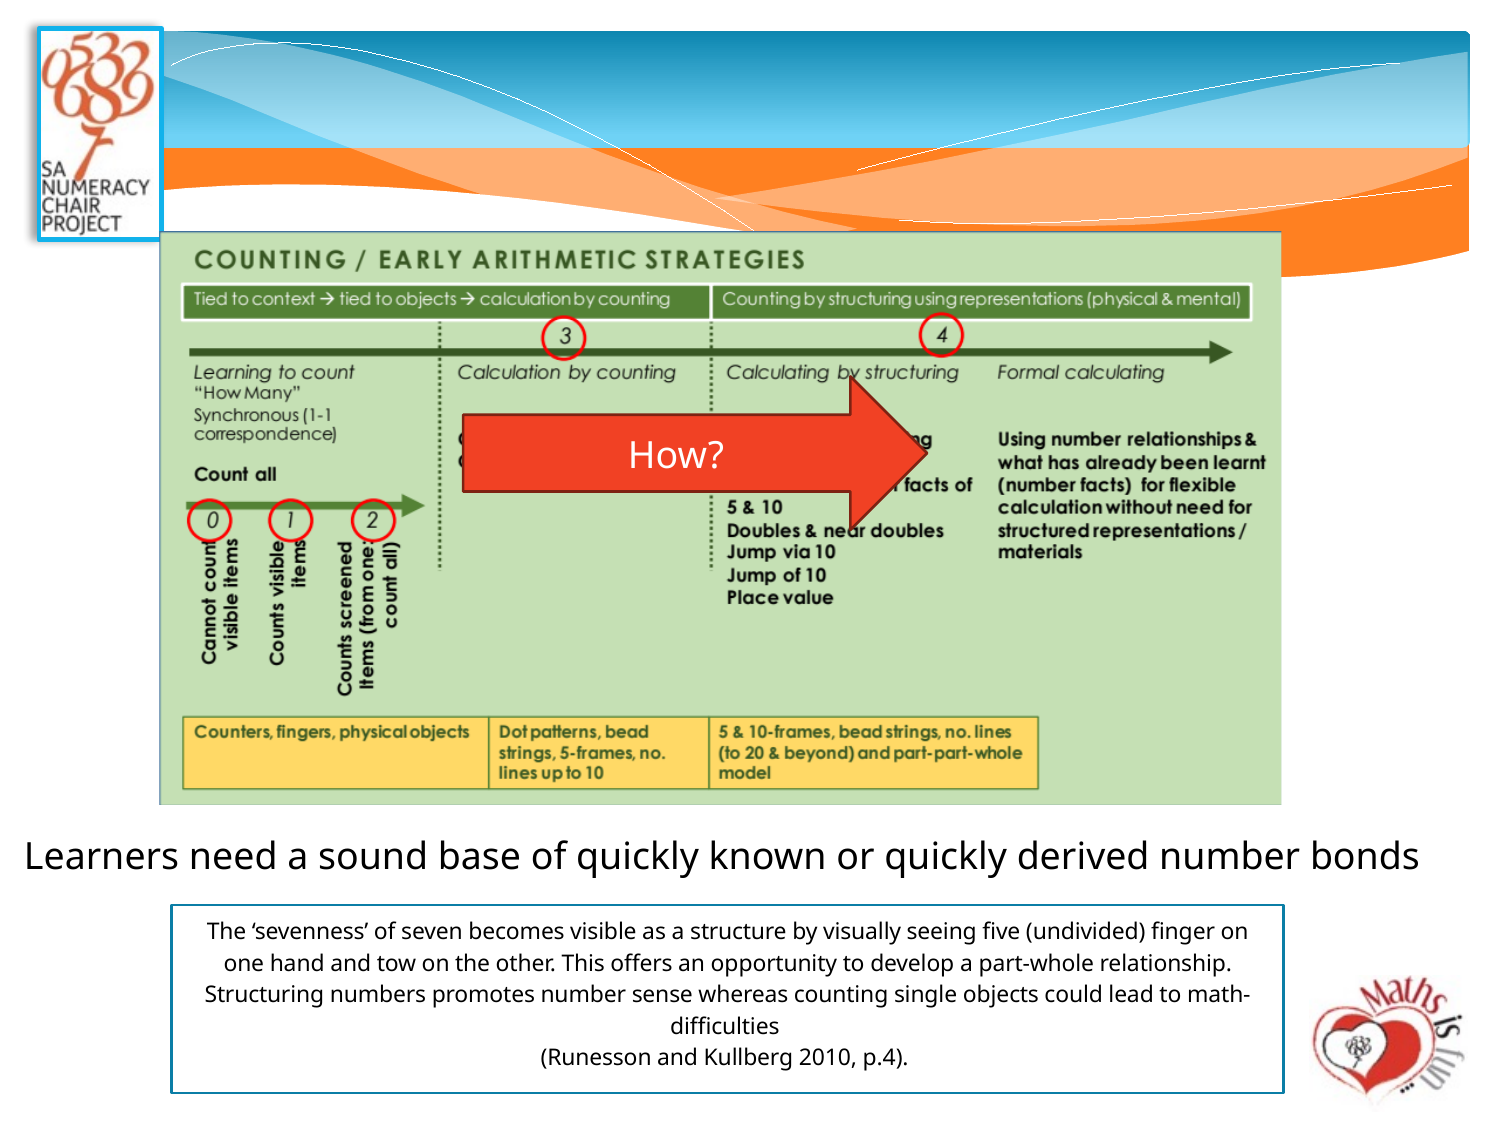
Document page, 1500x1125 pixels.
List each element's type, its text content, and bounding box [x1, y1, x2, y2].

text_box The ‘sevenness’ of seven becomes visible as a structure by visually seeing five (undivided) finger on one hand and tow on the other. This offers an opportunity to develop a part-whole relationship. Structuring numbers promotes number sense whereas counting single objects could lead to math-difficulties (Runesson and Kullberg 2010, p.4). [170, 904, 1285, 1094]
picture [42, 32, 1282, 805]
text_box Learners need a sound base of quickly known or quickly derived number bonds [9, 824, 1447, 885]
picture [1309, 975, 1468, 1112]
